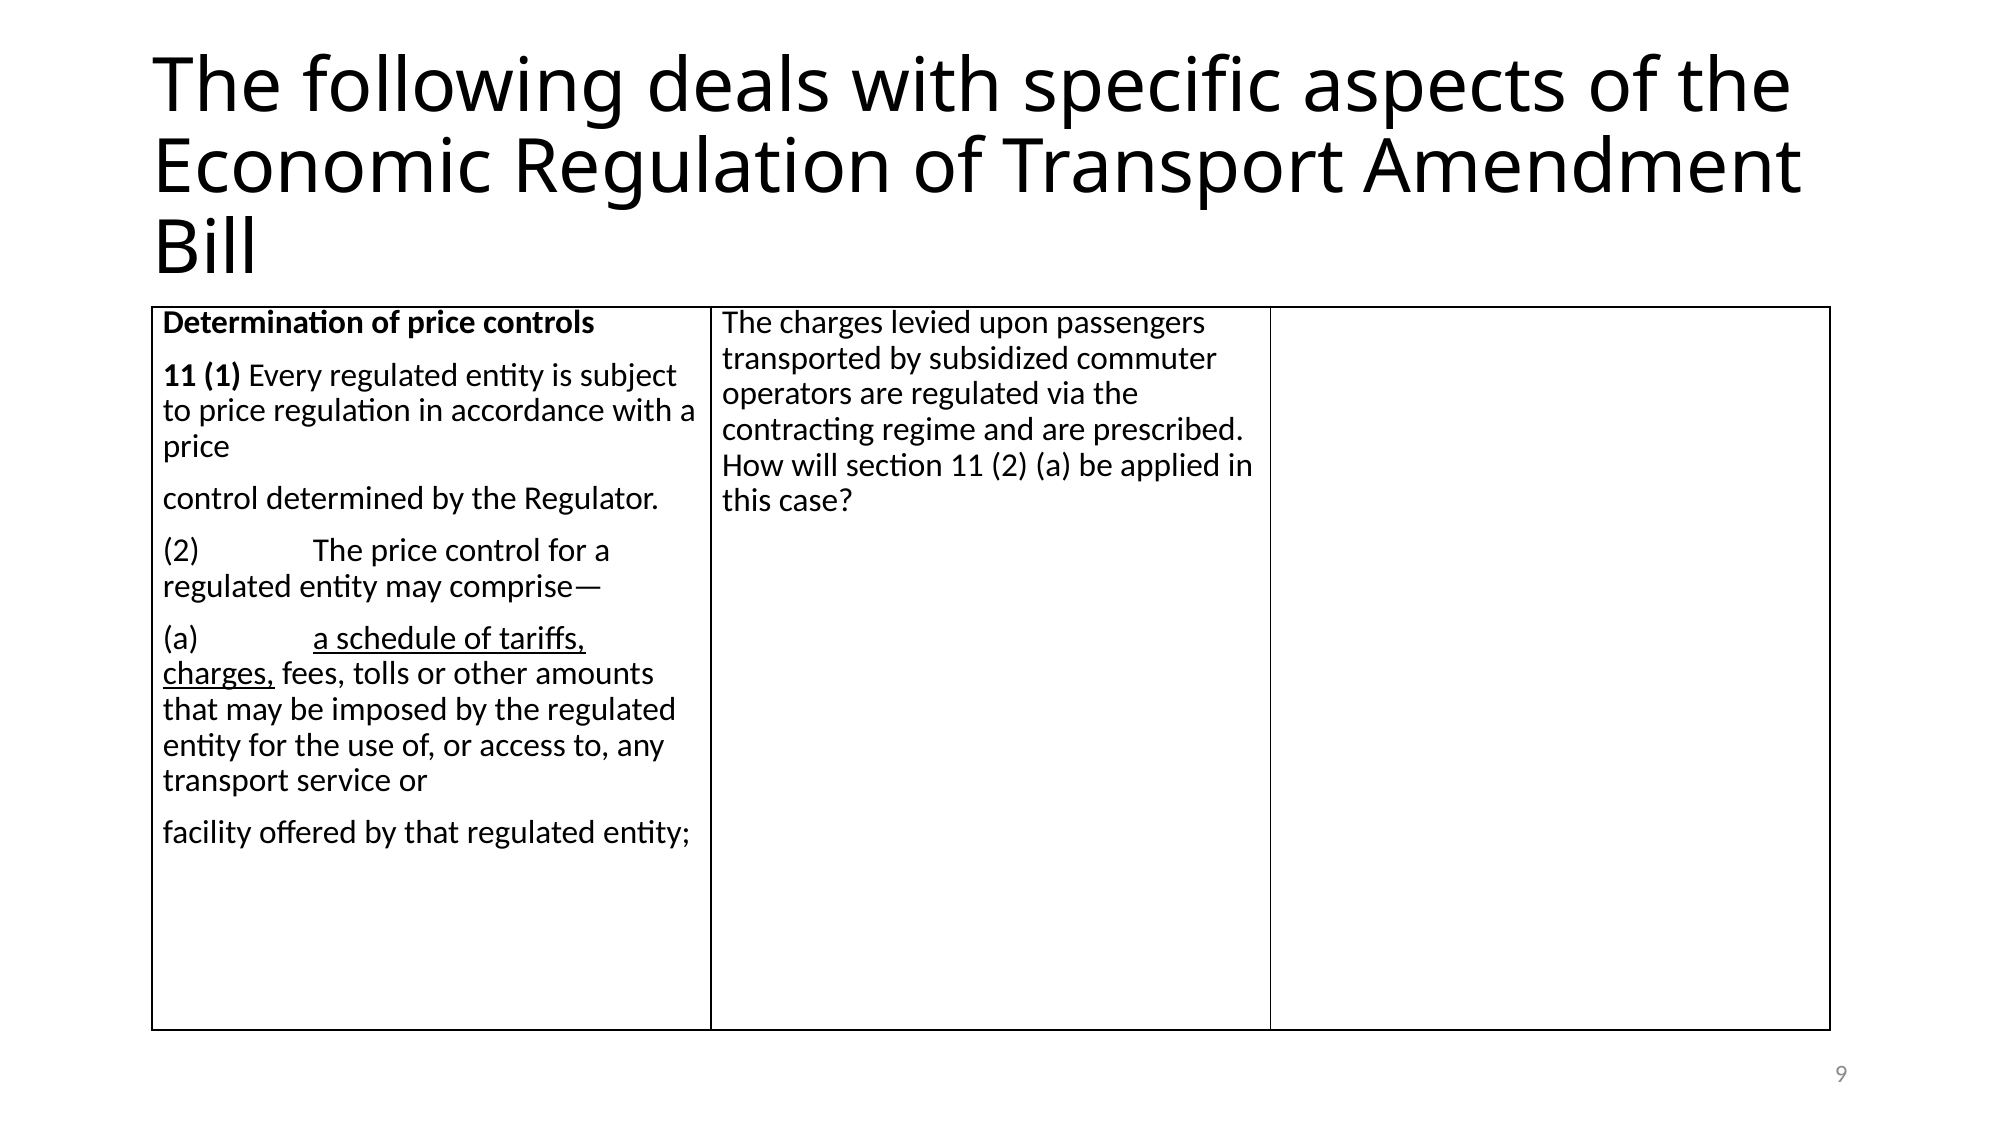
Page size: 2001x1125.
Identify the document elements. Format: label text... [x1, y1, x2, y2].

table_header Determination of price controls 11 (1) Every regulated entity is subject to price regulation in accordance with a price control determined by the Regulator. (2) The price control for a regulated entity may comprise— (a) a schedule of tariffs, charges, fees, tolls or other amounts that may be imposed by the regulated entity for the use of, or access to, any transport service or facility offered by that regulated entity; [153, 308, 710, 1029]
table_header The charges levied upon passengers transported by subsidized commuter operators are regulated via the contracting regime and are prescribed. How will section 11 (2) (a) be applied in this case? [712, 308, 1270, 1029]
slide_number 9 [1412, 1042, 1863, 1103]
title The following deals with specific aspects of the Economic Regulation of Transport Amendment Bill [137, 59, 1863, 278]
table_header [1271, 308, 1829, 1029]
